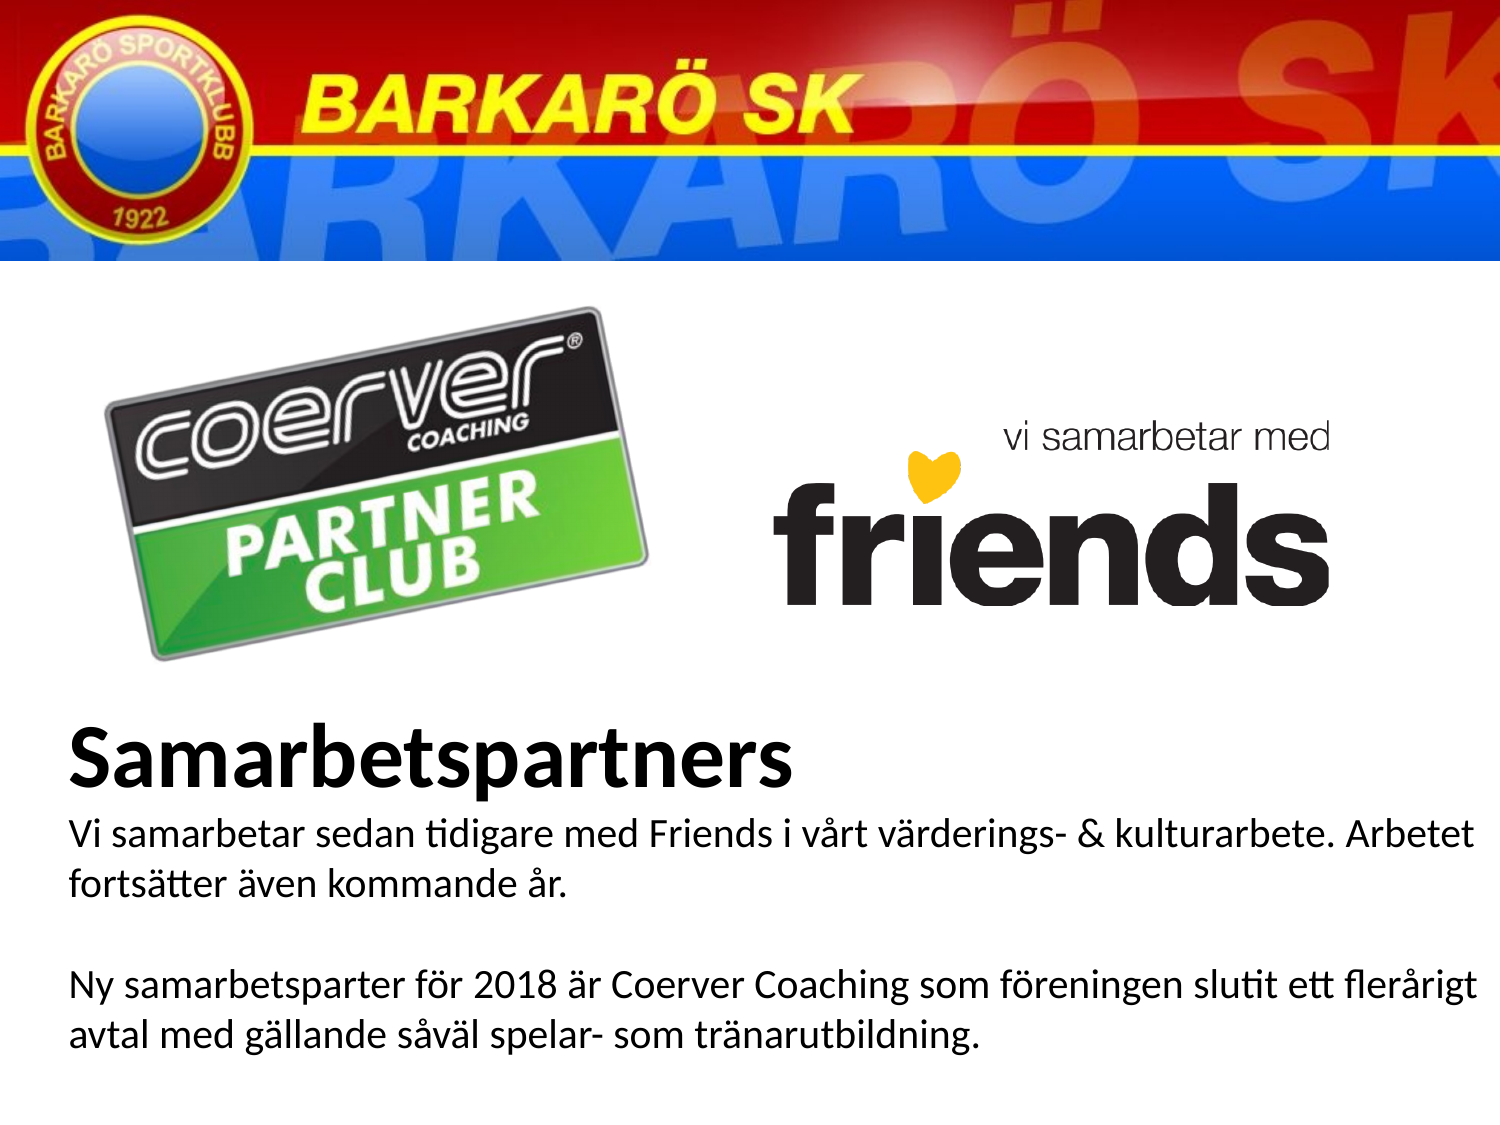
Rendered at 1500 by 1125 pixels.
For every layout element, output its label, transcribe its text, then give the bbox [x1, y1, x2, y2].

picture [773, 420, 1330, 606]
picture [101, 304, 651, 664]
title Samarbetspartners Vi samarbetar sedan tidigare med Friends i vårt värderings- & kulturarbete. Arbetet fortsätter även kommande år. Ny samarbetsparter för 2018 är Coerver Coaching som föreningen slutit ett flerårigt avtal med gällande såväl spelar- som tränarutbildning. [53, 574, 1500, 1125]
picture [0, 0, 1500, 261]
